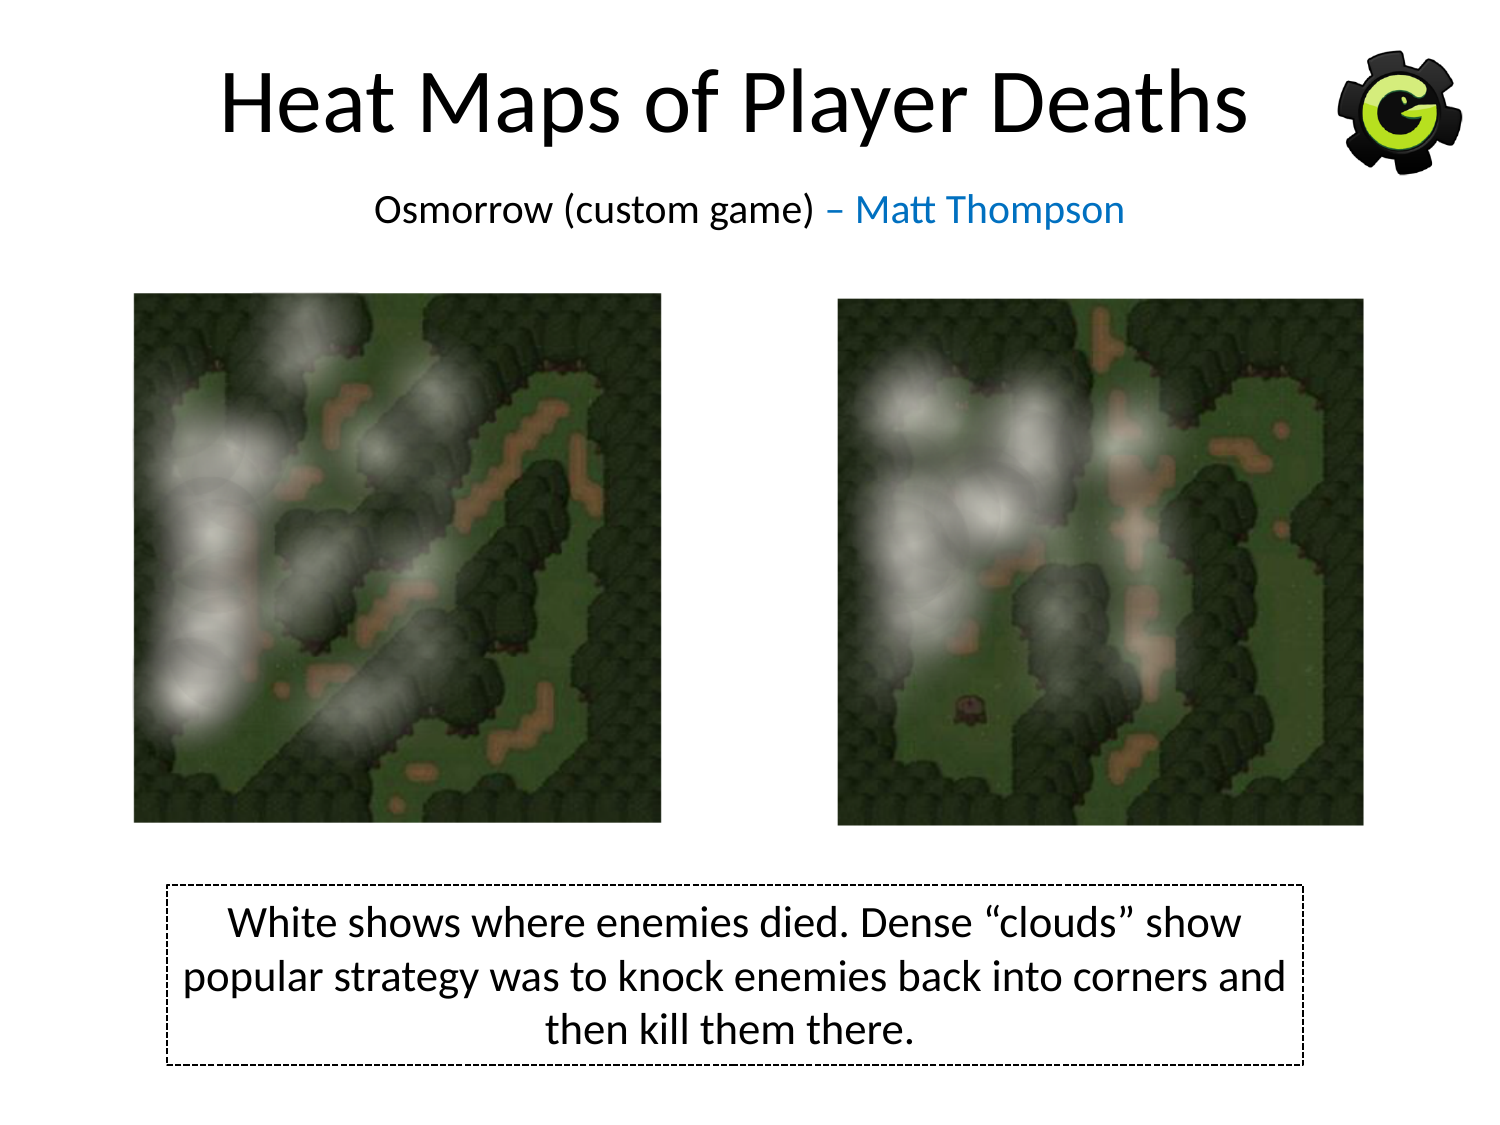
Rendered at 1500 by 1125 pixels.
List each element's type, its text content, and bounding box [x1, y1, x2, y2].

picture [1336, 49, 1463, 176]
picture [129, 292, 1370, 833]
list White shows where enemies died. Dense “clouds” show popular strategy was to knock enemies back into corners and then kill them there. [167, 885, 1304, 1066]
title Heat Maps of Player Deaths [162, 24, 1309, 167]
text_box Osmorrow (custom game) – Matt Thompson [359, 174, 1141, 239]
